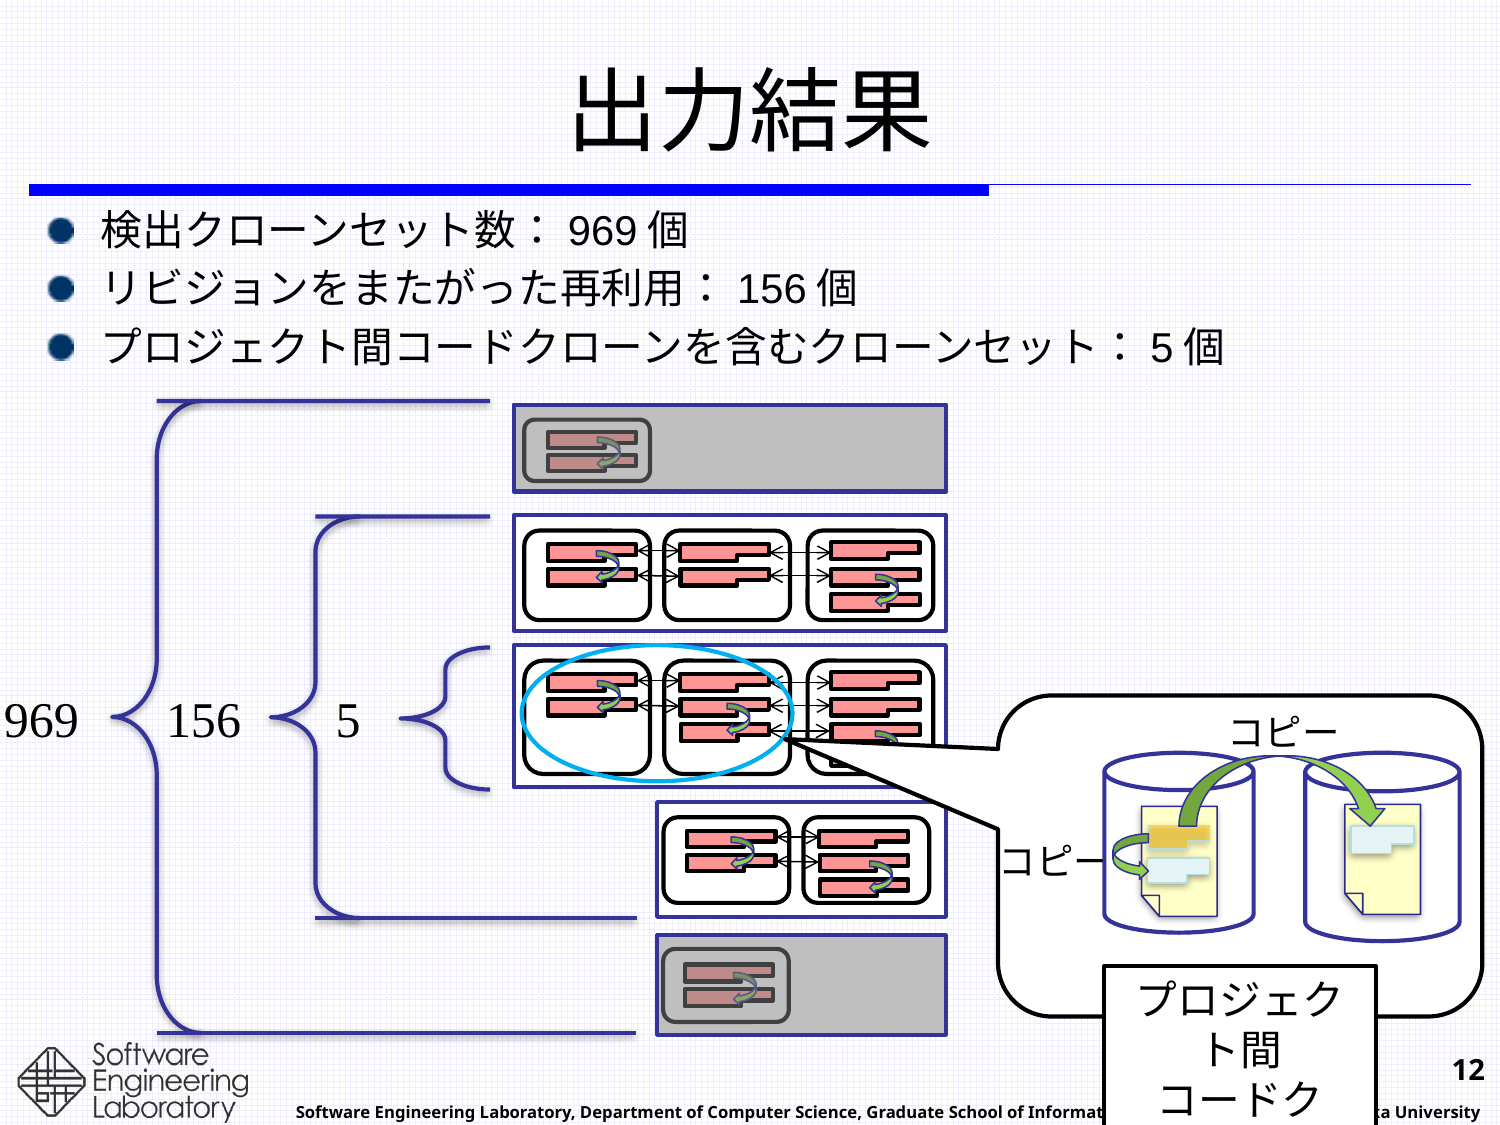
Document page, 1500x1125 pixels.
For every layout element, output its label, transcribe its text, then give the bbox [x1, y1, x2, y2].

text_box 5 [320, 680, 376, 756]
text_box [1257, 755, 1385, 827]
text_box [656, 801, 947, 918]
text_box [268, 527, 361, 914]
picture [17, 1042, 248, 1123]
text_box [109, 681, 151, 753]
text_box [398, 645, 491, 792]
text_box プロジェクト間 コードクローン [1102, 964, 1378, 1125]
list 検出クローンセット数：969個 リビジョンをまたがった再利用：156個 プロジェクト間コードクローンを含むクローンセット：5個 [29, 196, 1471, 418]
picture [44, 214, 74, 244]
text_box [1303, 750, 1462, 944]
text_box [1350, 825, 1415, 854]
text_box [913, 693, 1485, 1019]
text_box [151, 418, 202, 680]
text_box コピー [1258, 757, 1304, 762]
title 出力結果 [29, 30, 1471, 185]
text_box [513, 404, 947, 492]
text_box 969 [0, 680, 94, 756]
text_box コピー [983, 830, 1099, 891]
text_box [152, 756, 202, 1029]
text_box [656, 934, 947, 1036]
text_box [1344, 803, 1422, 916]
picture [44, 330, 74, 361]
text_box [1104, 752, 1254, 933]
picture [44, 272, 74, 302]
text_box コピー [1202, 701, 1365, 759]
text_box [513, 514, 947, 631]
text_box 156 [151, 680, 256, 756]
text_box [513, 644, 947, 788]
